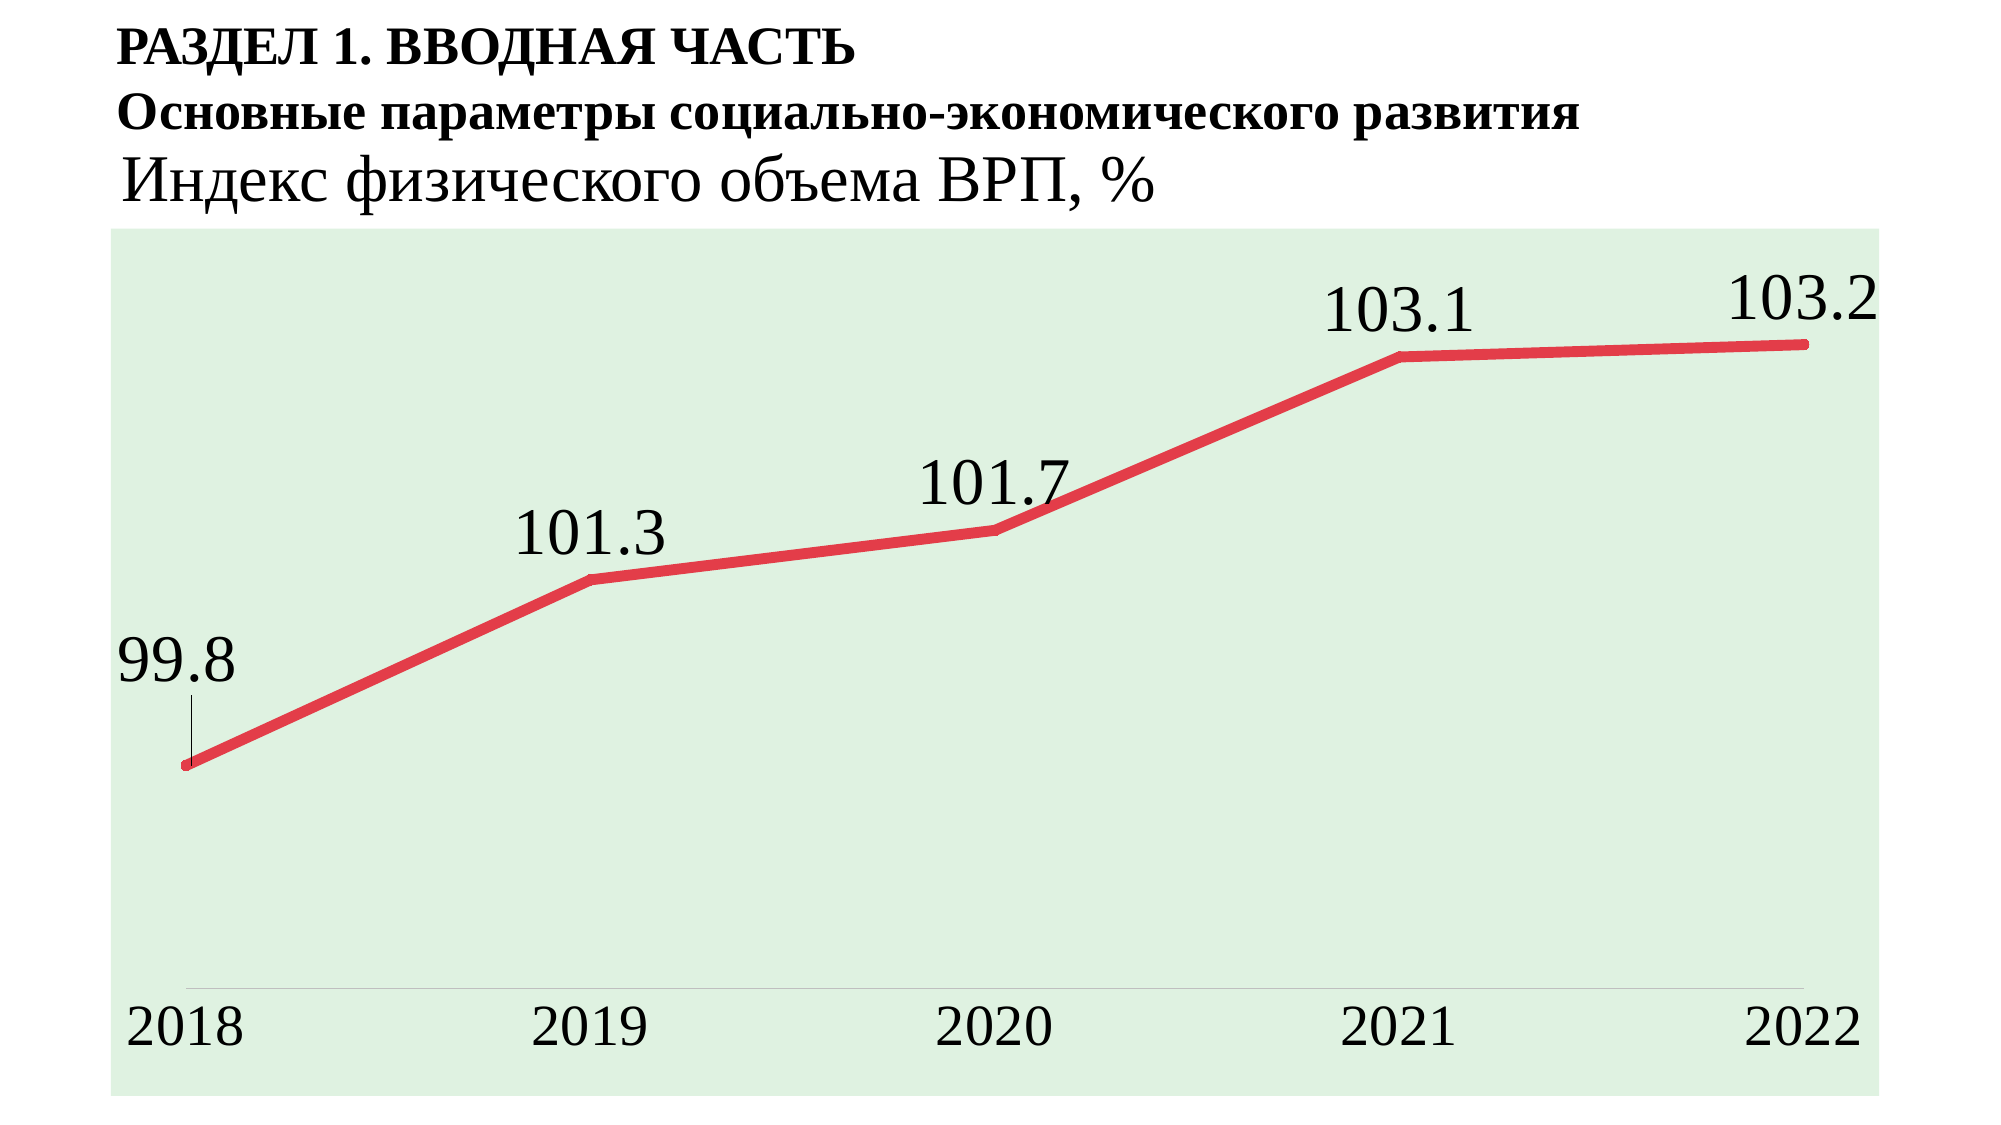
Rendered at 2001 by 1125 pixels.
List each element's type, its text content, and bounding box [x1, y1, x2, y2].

text_box РАЗДЕЛ 1. ВВОДНАЯ ЧАСТЬ Основные параметры социально-экономического развития [102, 3, 1894, 148]
chart [110, 228, 1882, 1096]
title Индекс физического объема ВРП, % [121, 148, 1892, 246]
